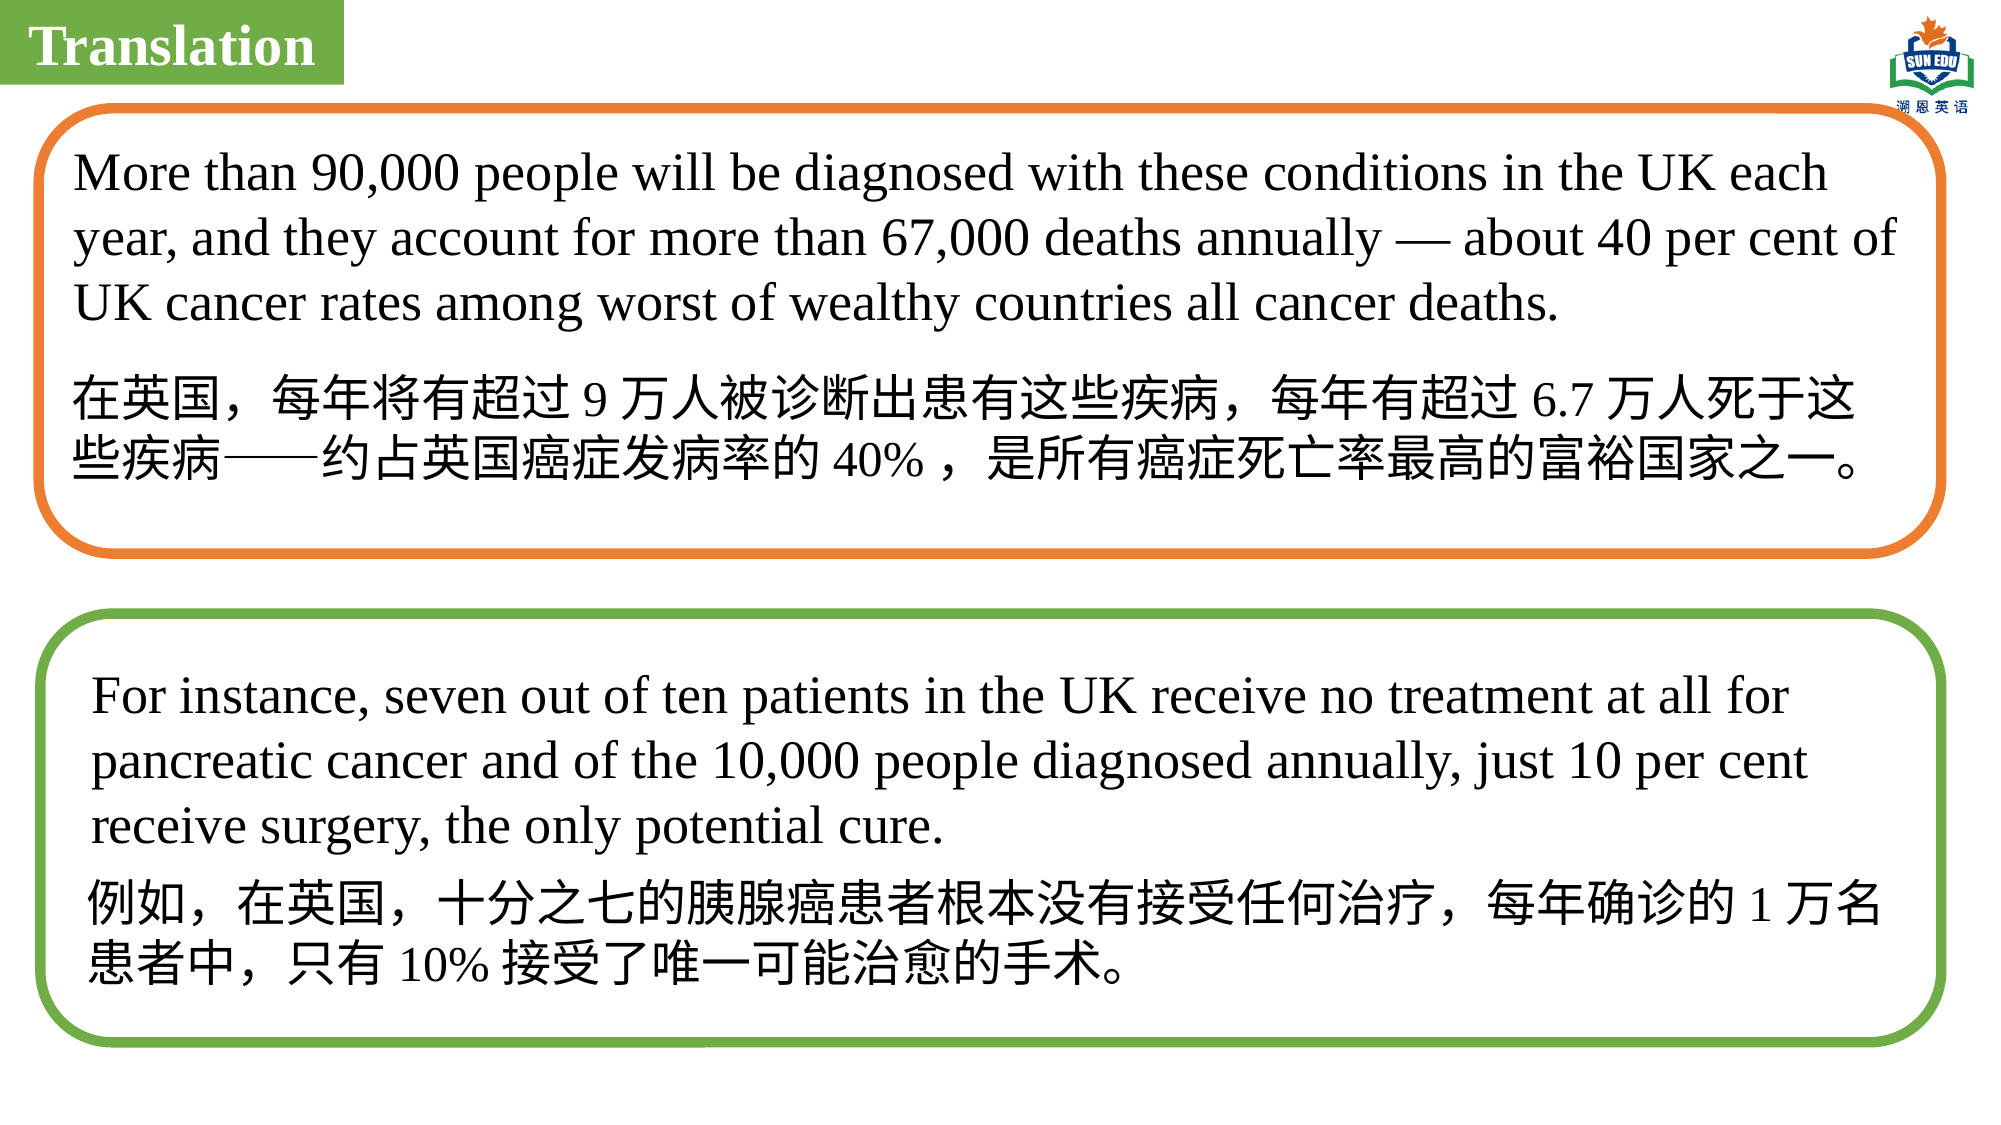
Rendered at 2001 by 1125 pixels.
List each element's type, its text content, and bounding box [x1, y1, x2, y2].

text_box Translation [0, 0, 344, 85]
text_box [38, 131, 1942, 554]
text_box 在英国，每年将有超过9万人被诊断出患有这些疾病，每年有超过6.7万人死于这些疾病——约占英国癌症发病率的40%，是所有癌症死亡率最高的富裕国家之一。 [56, 358, 1909, 494]
text_box 例如，在英国，十分之七的胰腺癌患者根本没有接受任何治疗，每年确诊的1万名患者中，只有10%接受了唯一可能治愈的手术。 [71, 863, 1935, 999]
text_box More than 90,000 people will be diagnosed with these conditions in the UK each year, and they account for more than 67,000 deaths annually — about 40 per cent of UK cancer rates among worst of wealthy countries all cancer deaths. [59, 129, 1947, 423]
text_box [40, 613, 1942, 1043]
picture [1882, 13, 1983, 119]
text_box [61, 108, 1919, 129]
text_box For instance, seven out of ten patients in the UK receive no treatment at all for pancreatic cancer and of the 10,000 people diagnosed annually, just 10 per cent receive surgery, the only potential cure. [76, 651, 1889, 862]
